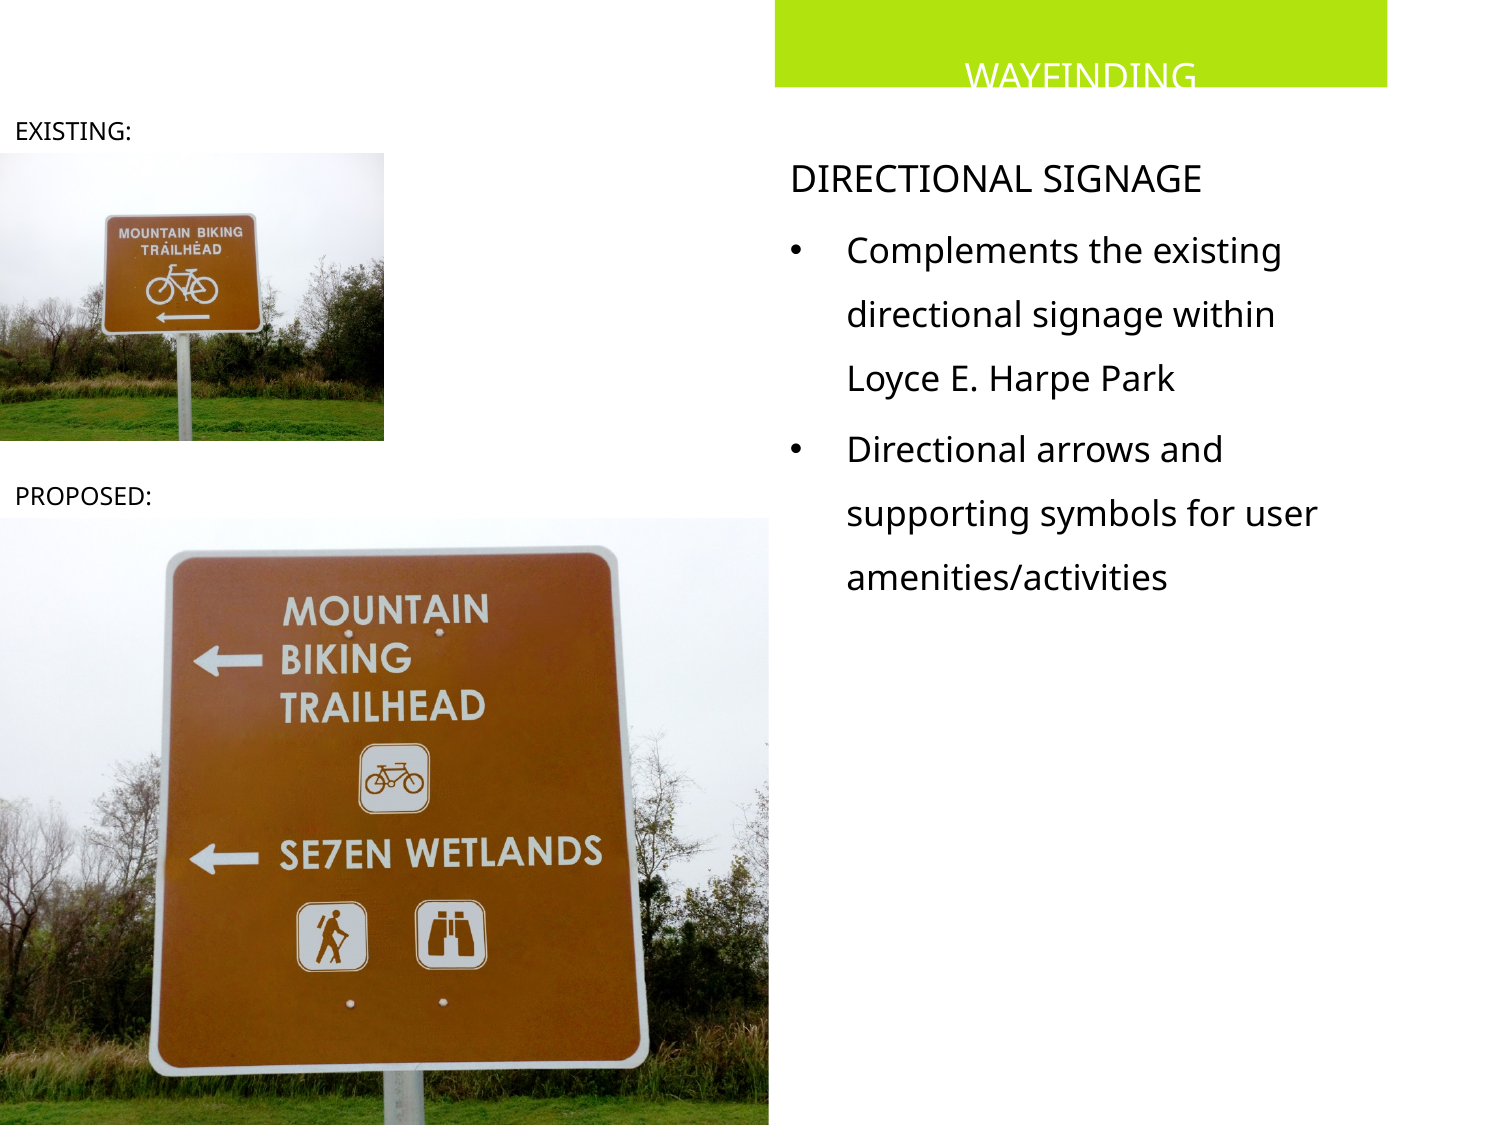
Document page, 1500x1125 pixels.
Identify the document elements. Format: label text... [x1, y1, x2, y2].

picture [0, 518, 769, 1125]
text_box EXISTING: [0, 107, 384, 153]
list DIRECTIONAL SIGNAGE Complements the existing directional signage within Loyce E. Harpe Park Directional arrows and supporting symbols for user amenities/activities [774, 125, 1388, 1125]
text_box PROPOSED: [0, 472, 371, 516]
title WAYFINDING [774, 24, 1388, 125]
picture [0, 153, 384, 441]
